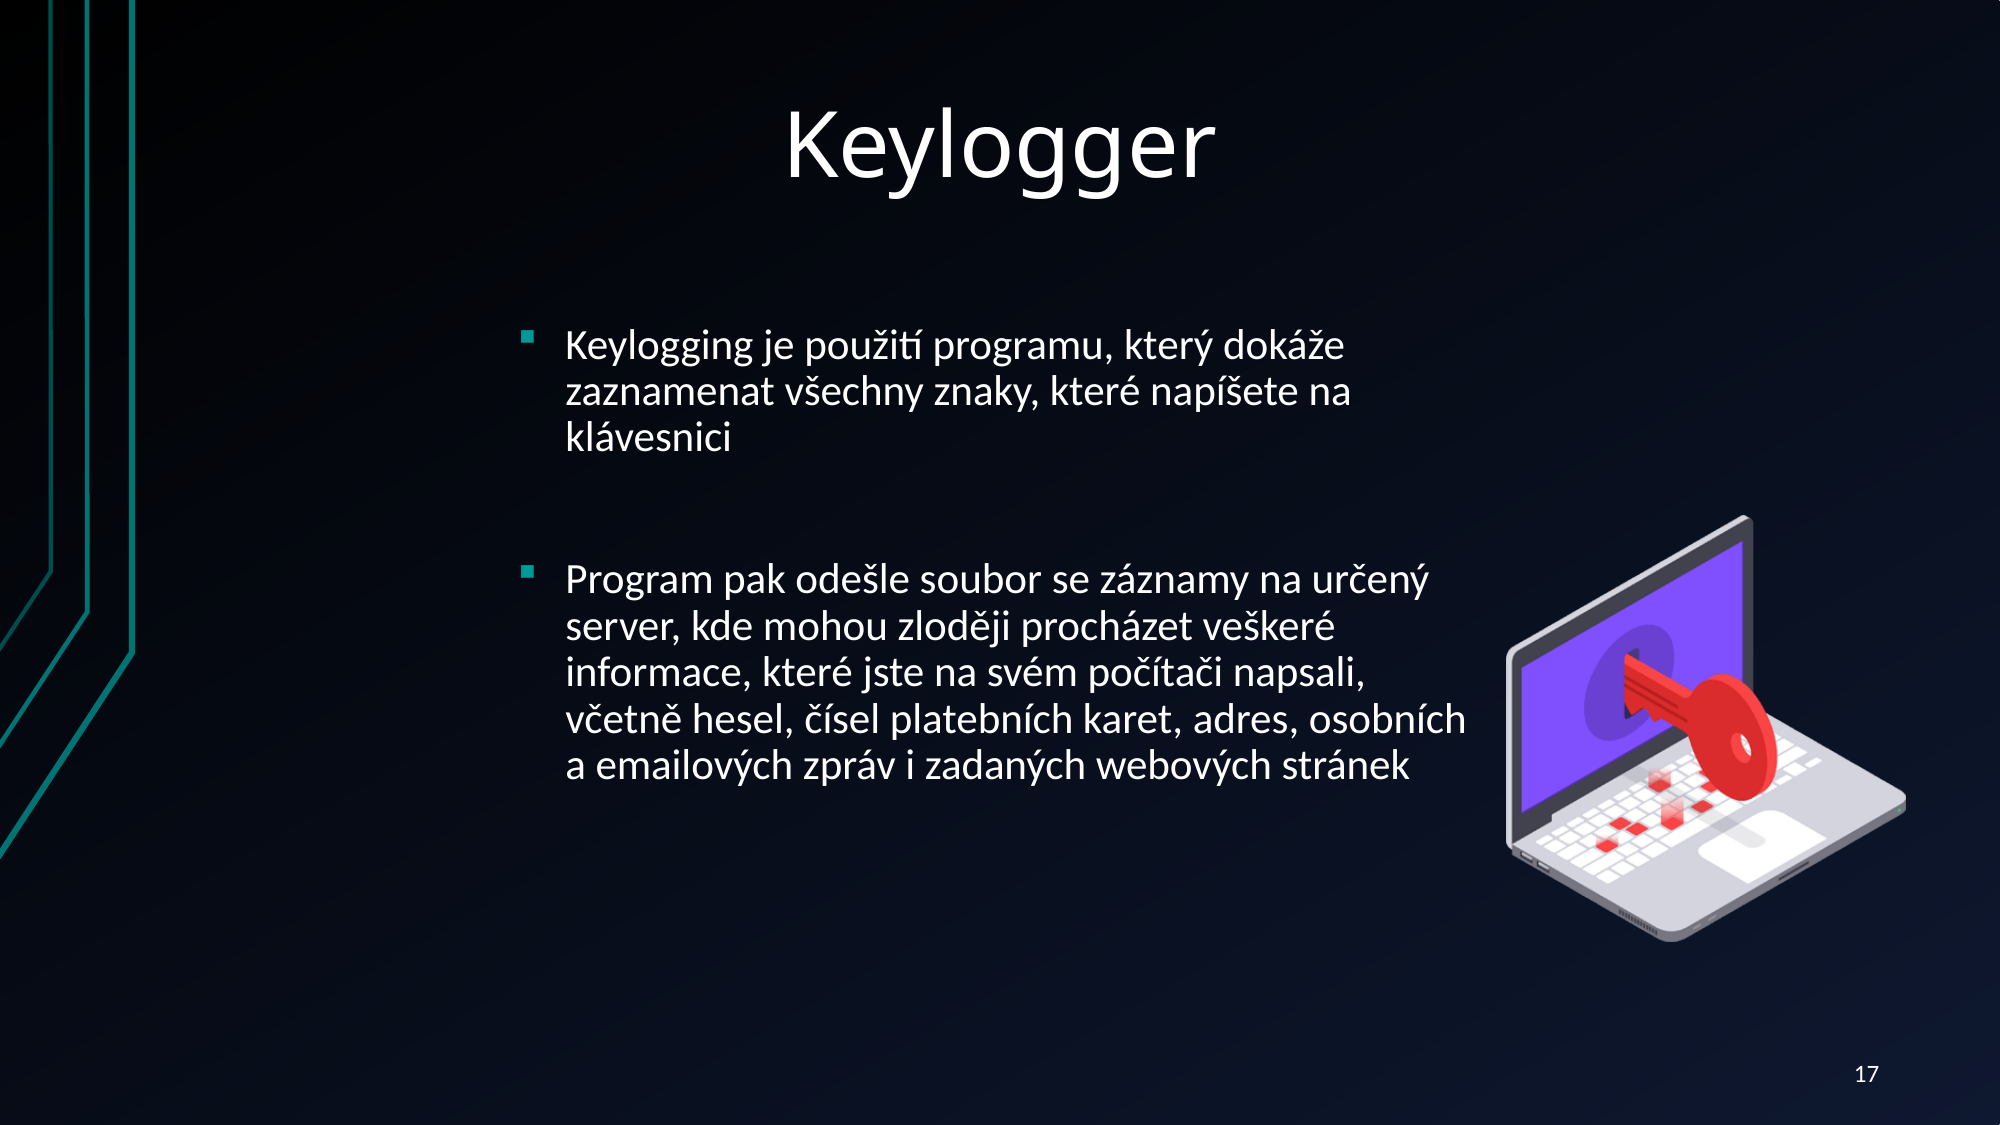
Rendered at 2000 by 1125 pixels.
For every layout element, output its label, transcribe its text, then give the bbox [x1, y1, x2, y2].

picture [1506, 514, 1906, 942]
text_box Keylogging je použití programu, který dokáže zaznamenat všechny znaky, které napíšete na klávesnici Program pak odešle soubor se záznamy na určený server, kde mohou zloději procházet veškeré informace, které jste na svém počítači napsali, včetně hesel, čísel platebních karet, adres, osobních a emailových zpráv i zadaných webových stránek [497, 312, 1502, 813]
text_box Keylogger [767, 78, 1233, 203]
slide_number 17 [1732, 1042, 1900, 1103]
